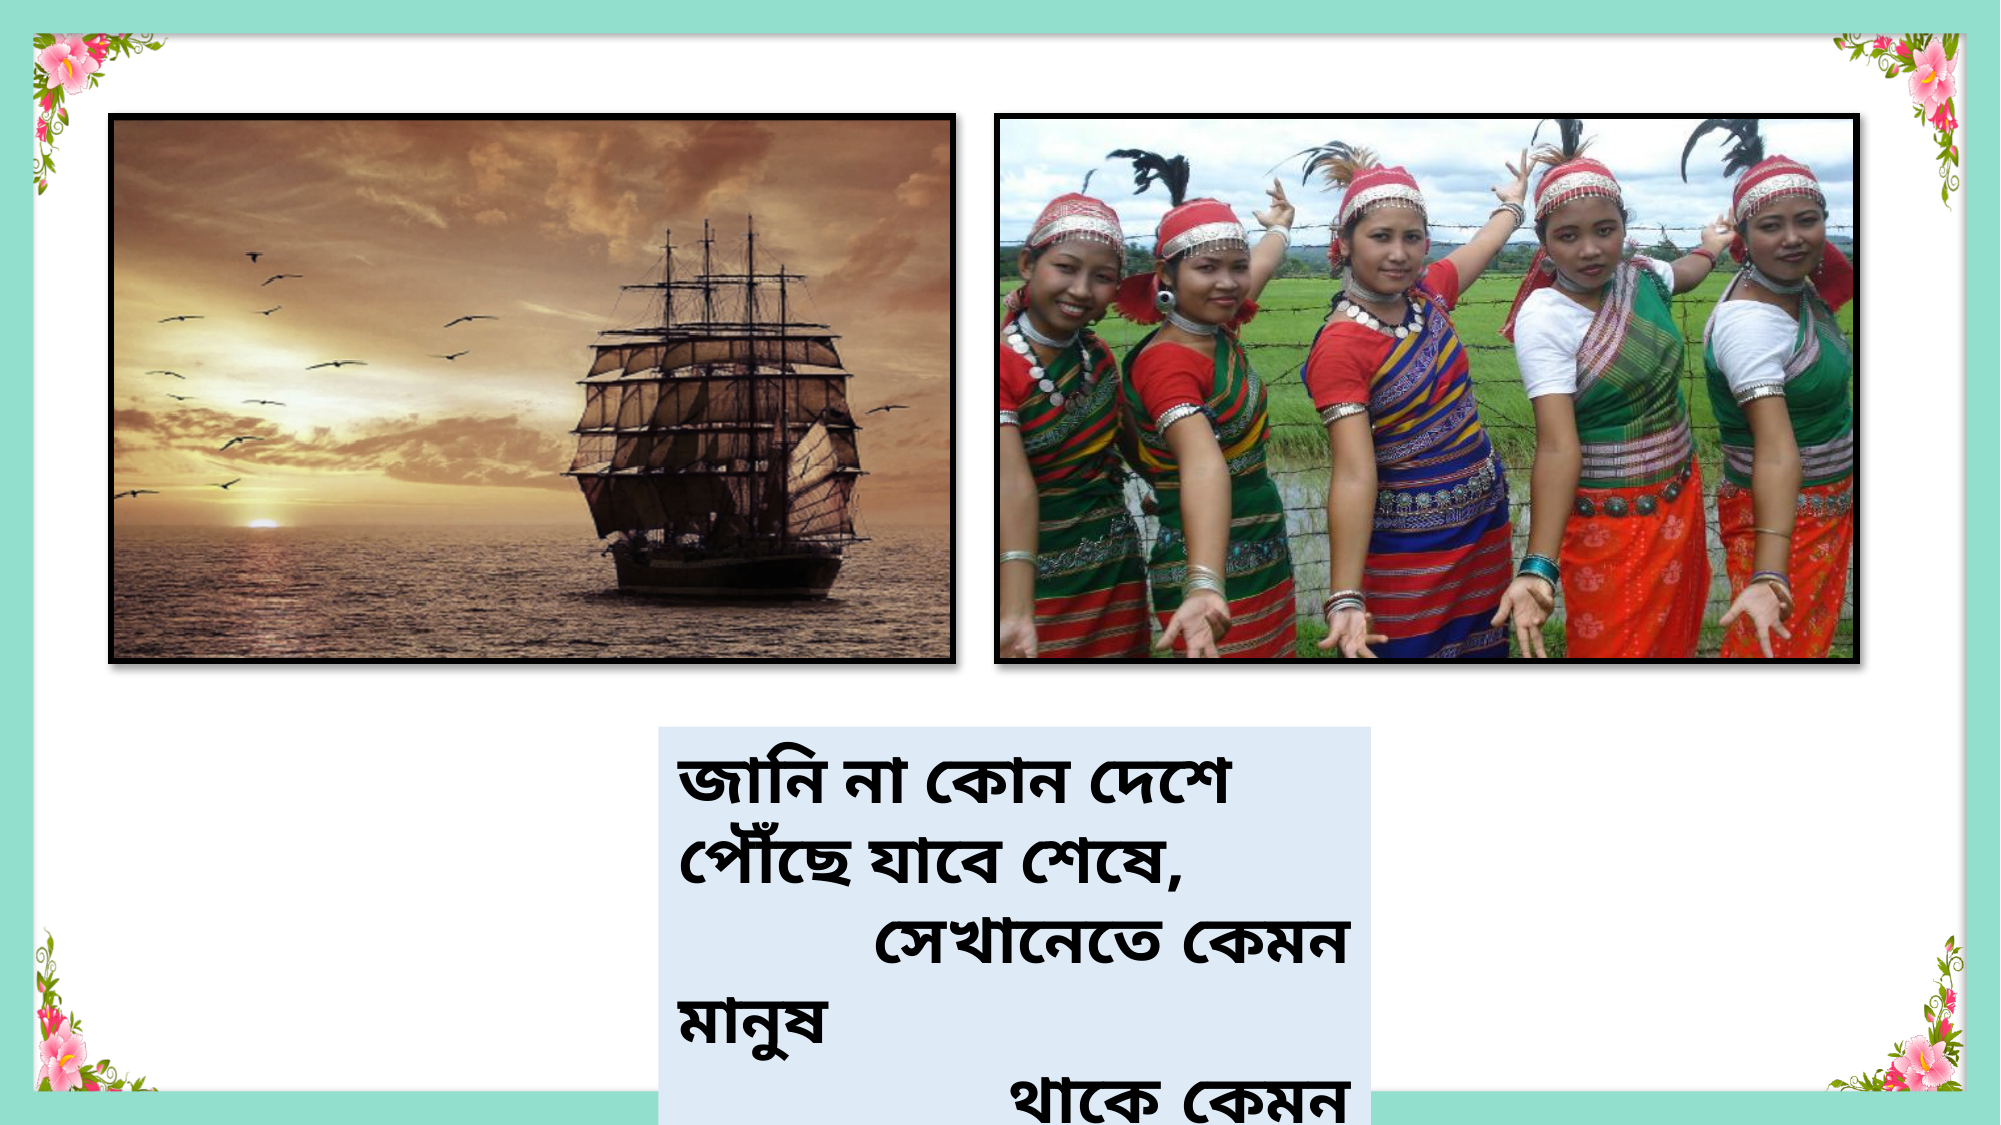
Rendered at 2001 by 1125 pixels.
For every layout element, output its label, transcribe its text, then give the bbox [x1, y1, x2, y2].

picture [27, 24, 950, 659]
text_box জানি না কোন দেশে পৌঁছে যাবে শেষে, সেখানেতে কেমন মানুষ থাকে কেমন বেশে। [658, 726, 1371, 1125]
text_box [0, 0, 2000, 1125]
picture [4, 925, 193, 1091]
picture [1822, 931, 1964, 1105]
picture [999, 34, 1991, 659]
